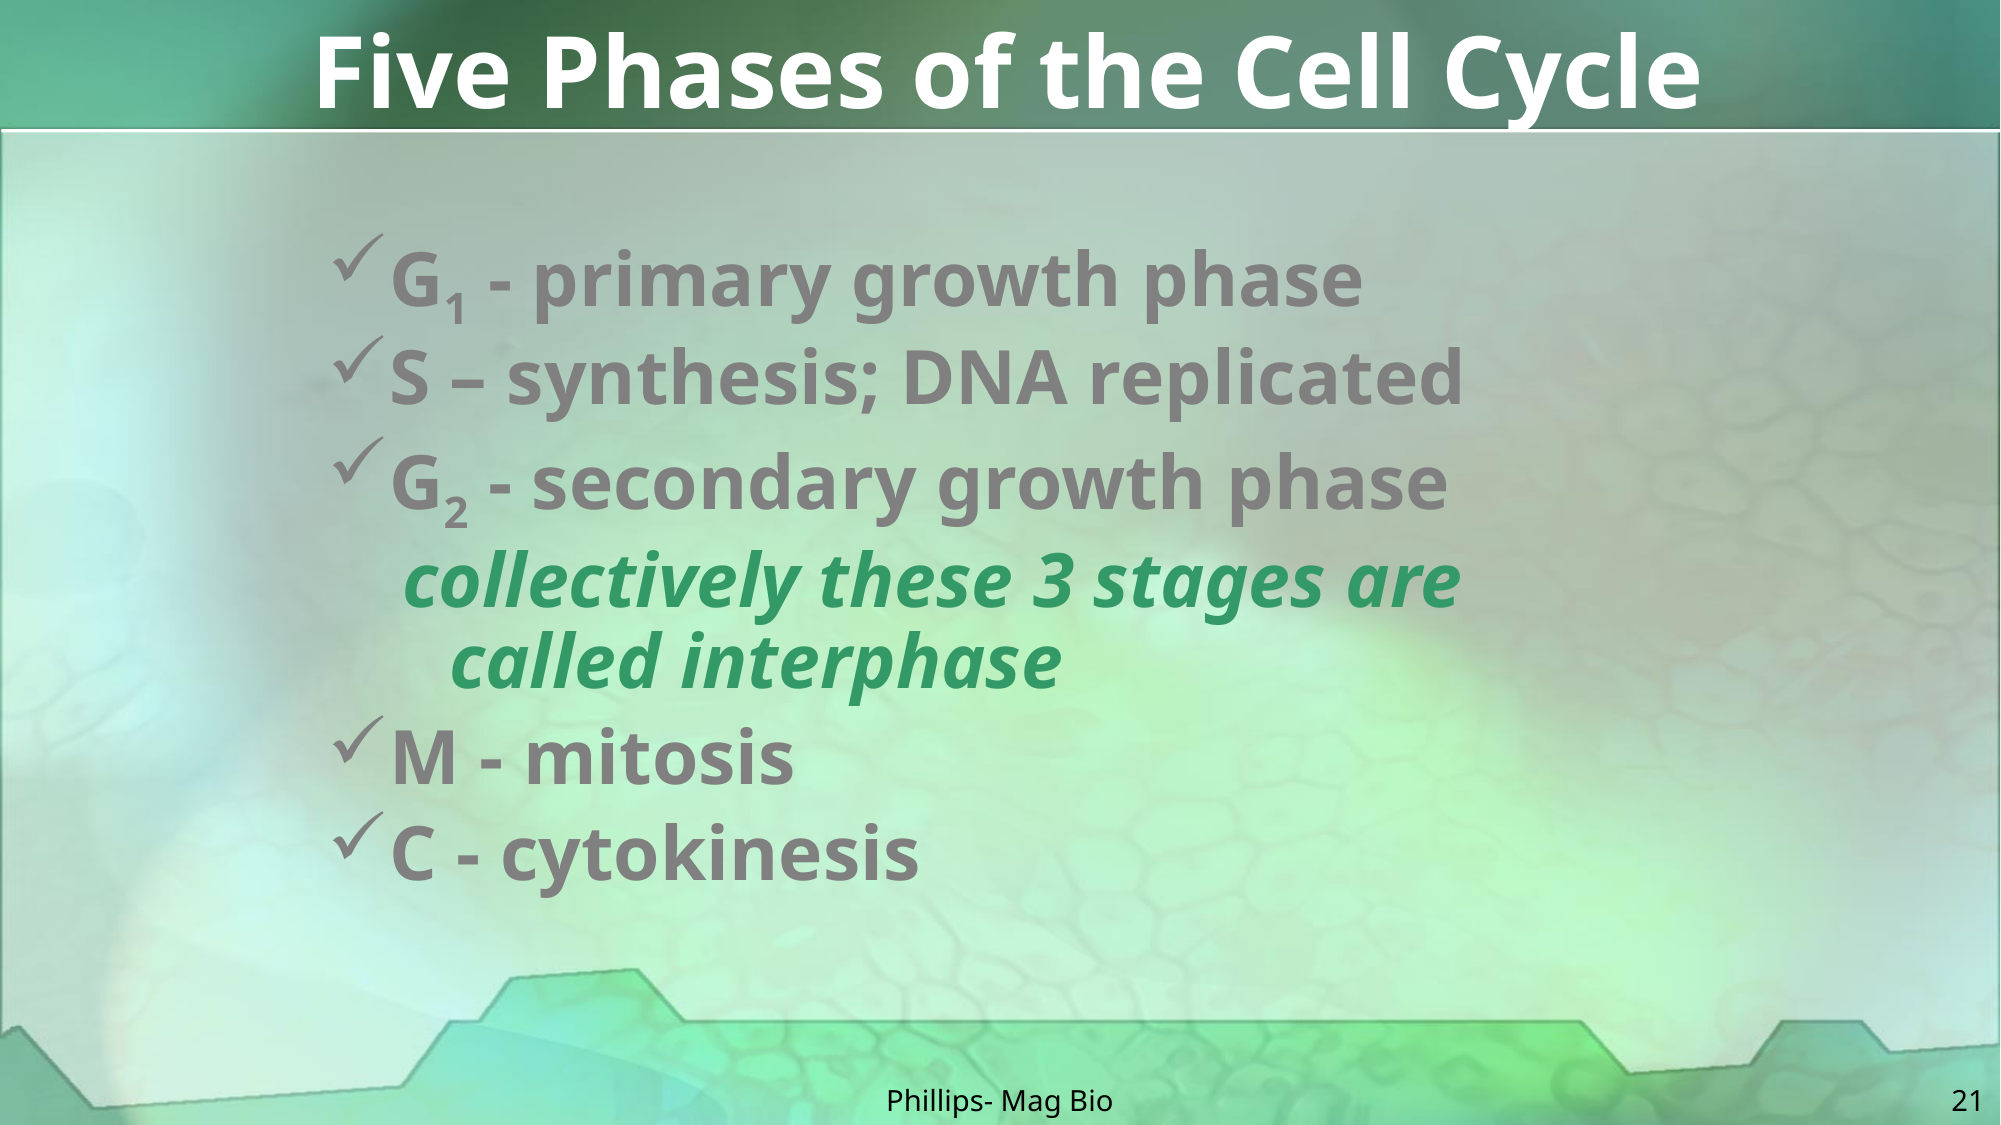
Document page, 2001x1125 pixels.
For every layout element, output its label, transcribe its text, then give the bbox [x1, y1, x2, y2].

title Five Phases of the Cell Cycle [16, 12, 2000, 125]
slide_number 21 [1583, 1074, 2000, 1125]
list G1 - primary growth phase S – synthesis; DNA replicated G2 - secondary growth phase collectively these 3 stages are called interphase M - mitosis C - cytokinesis [312, 224, 1600, 950]
footer Phillips- Mag Bio [683, 1074, 1317, 1125]
picture [0, 0, 2001, 1125]
